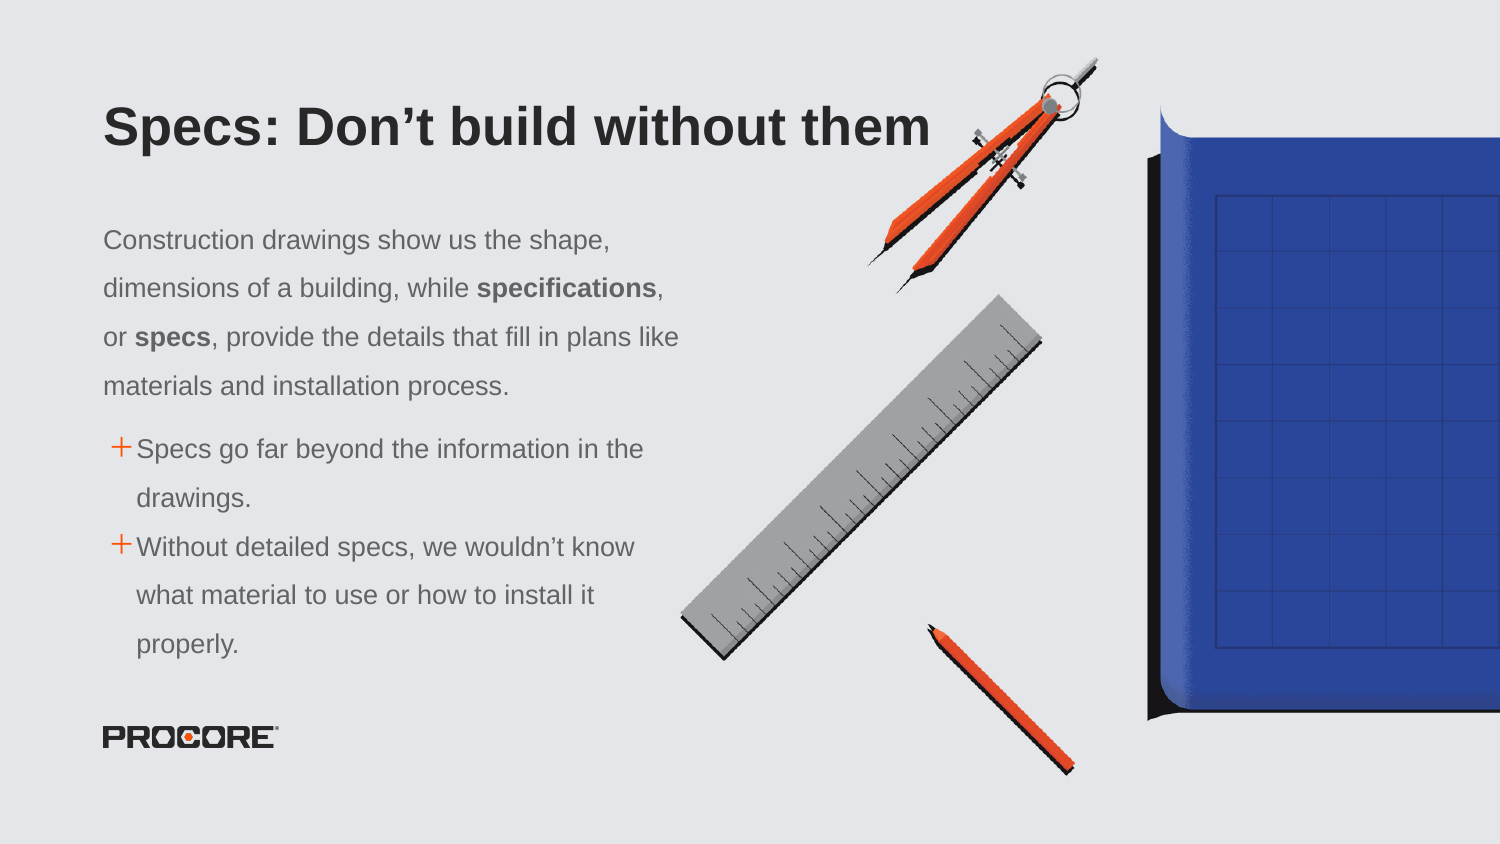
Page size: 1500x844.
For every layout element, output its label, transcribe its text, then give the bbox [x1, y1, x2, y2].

title Specs: Don’t build without them [103, 77, 954, 161]
subtitle Construction drawings show us the shape, dimensions of a building, while specifications, or specs, provide the details that fill in plans like materials and installation process. Specs go far beyond the information in the drawings. Without detailed specs, we wouldn’t know what material to use or how to install it properly. [103, 197, 689, 662]
picture [0, 0, 1500, 844]
